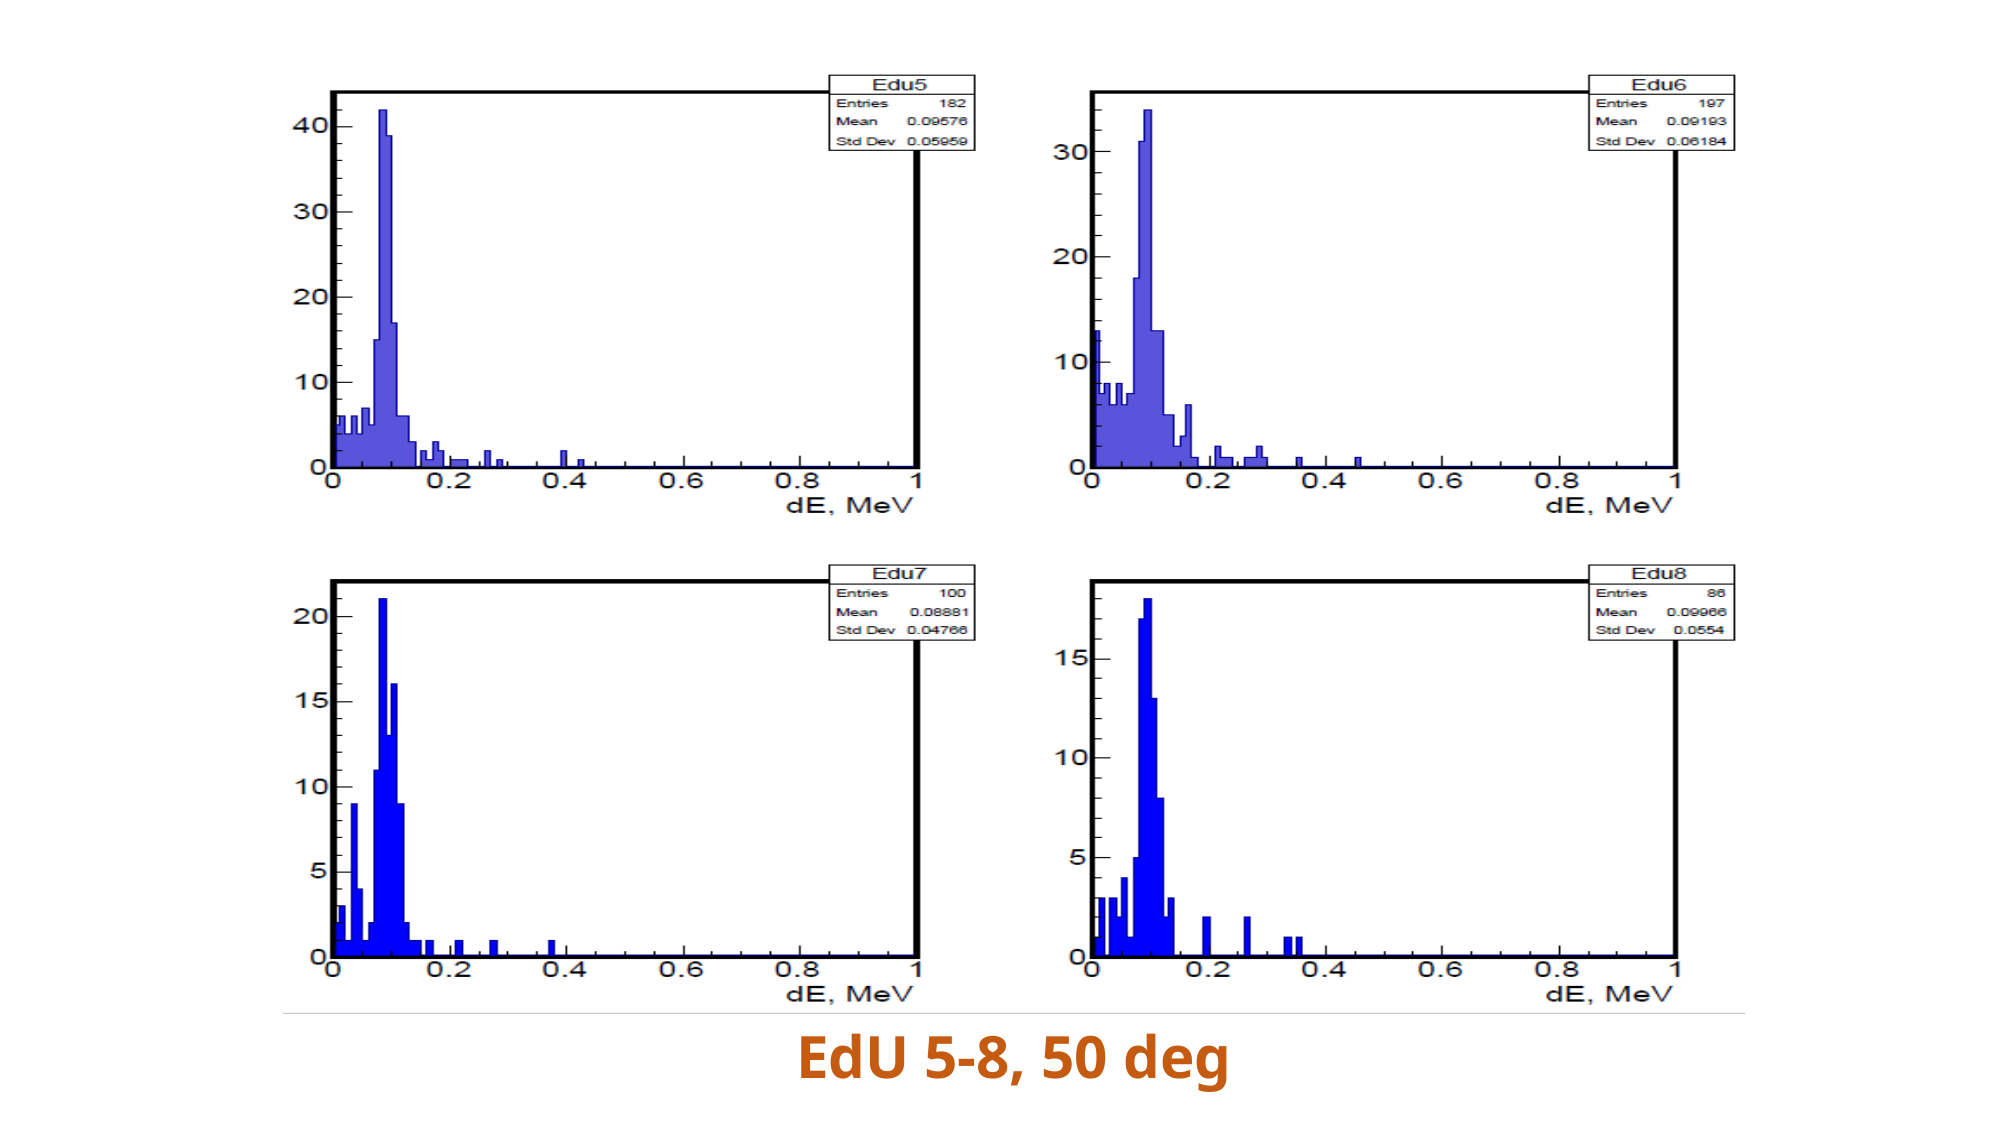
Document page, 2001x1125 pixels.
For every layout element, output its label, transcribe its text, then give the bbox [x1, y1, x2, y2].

text_box EdU 5-8, 50 deg [781, 1014, 1247, 1099]
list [282, 68, 1746, 1014]
